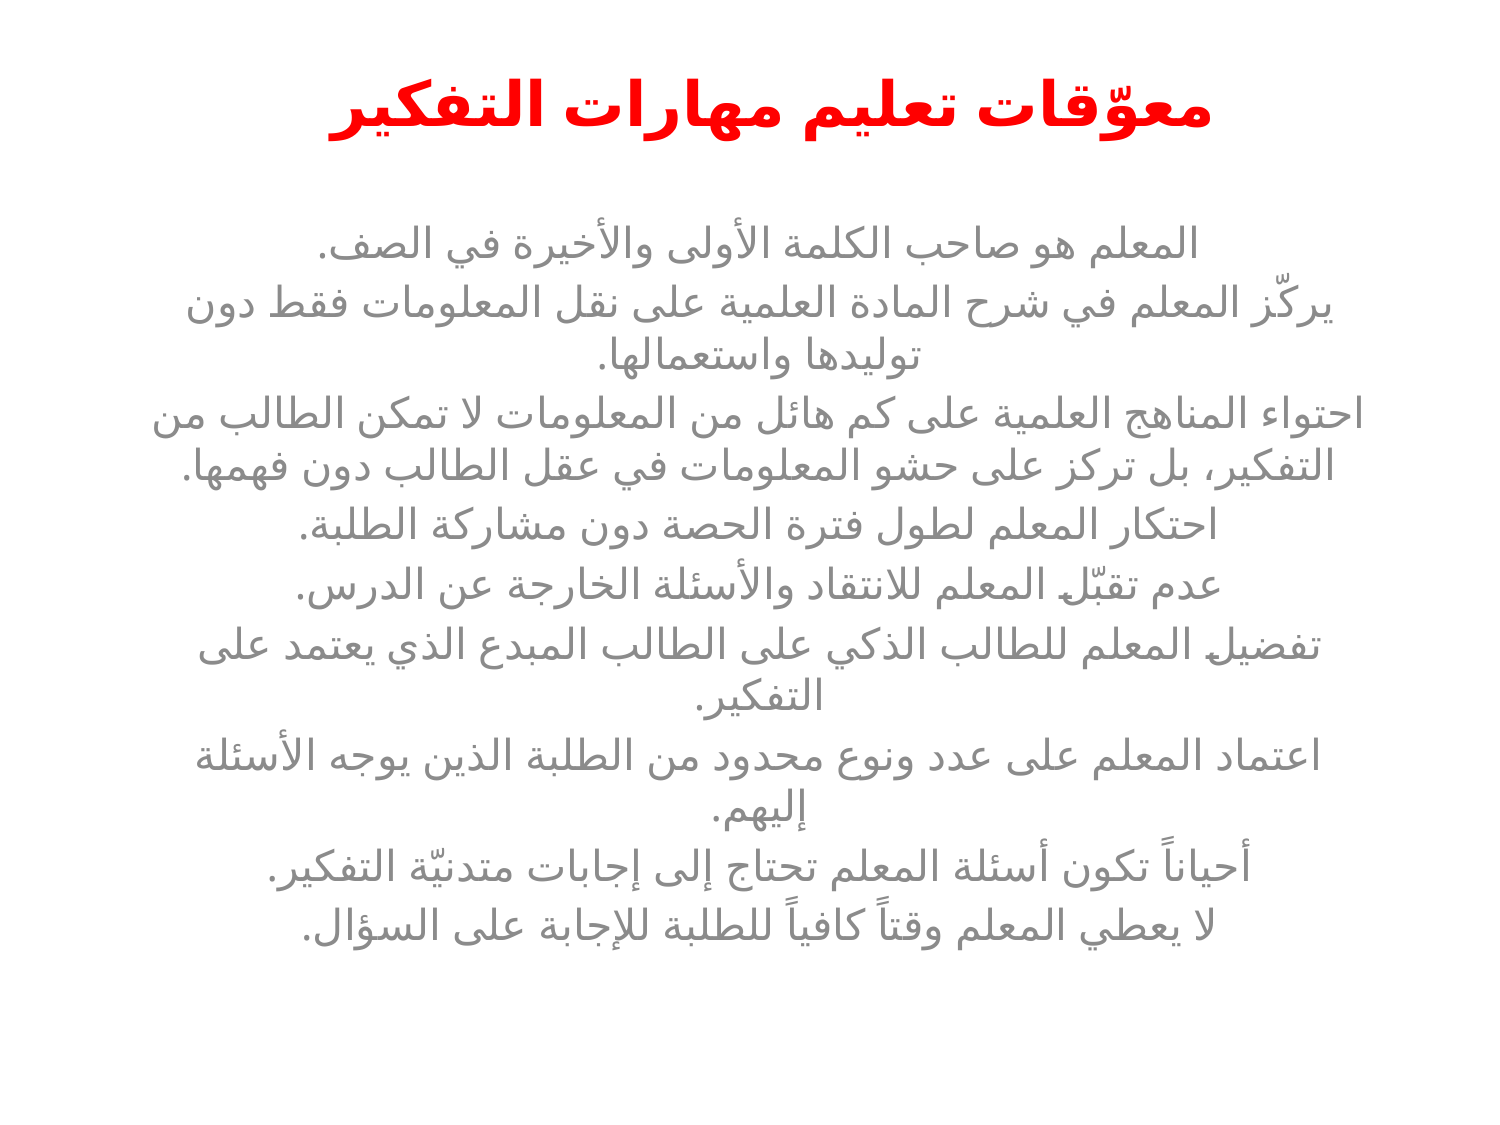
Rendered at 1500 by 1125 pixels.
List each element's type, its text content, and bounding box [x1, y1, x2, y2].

title معوّقات تعليم مهارات التفكير [301, 42, 1246, 161]
subtitle المعلم هو صاحب الكلمة الأولى والأخيرة في الصف. يركّز المعلم في شرح المادة العلمية على نقل المعلومات فقط دون توليدها واستعمالها. احتواء المناهج العلمية على كم هائل من المعلومات لا تمكن الطالب من التفكير، بل تركز على حشو المعلومات في عقل الطالب دون فهمها. احتكار المعلم لطول فترة الحصة دون مشاركة الطلبة. عدم تقبّل المعلم للانتقاد والأسئلة الخارجة عن الدرس. تفضيل المعلم للطالب الذكي على الطالب المبدع الذي يعتمد على التفكير. اعتماد المعلم على عدد ونوع محدود من الطلبة الذين يوجه الأسئلة إليهم. أحياناً تكون أسئلة المعلم تحتاج إلى إجابات متدنيّة التفكير. لا يعطي المعلم وقتاً كافياً للطلبة للإجابة على السؤال. [135, 208, 1384, 1000]
